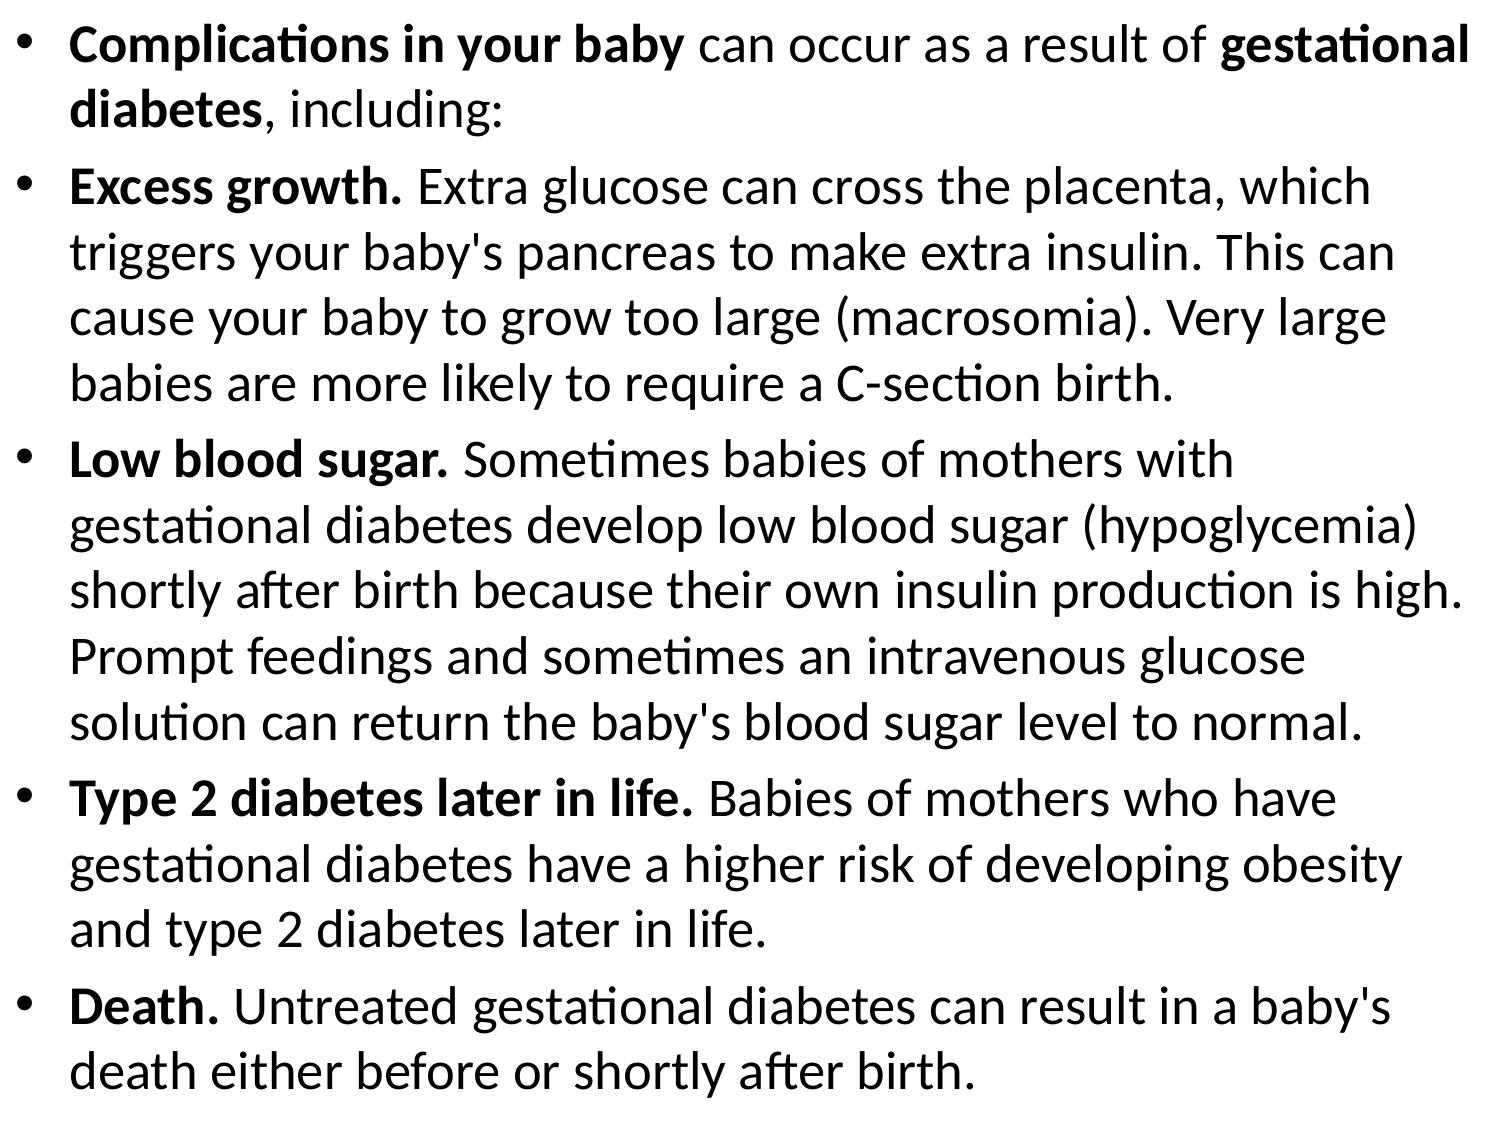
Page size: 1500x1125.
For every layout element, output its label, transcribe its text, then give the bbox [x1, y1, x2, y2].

list Complications in your baby can occur as a result of gestational diabetes, including: Excess growth. Extra glucose can cross the placenta, which triggers your baby's pancreas to make extra insulin. This can cause your baby to grow too large (macrosomia). Very large babies are more likely to require a C-section birth. Low blood sugar. Sometimes babies of mothers with gestational diabetes develop low blood sugar (hypoglycemia) shortly after birth because their own insulin production is high. Prompt feedings and sometimes an intravenous glucose solution can return the baby's blood sugar level to normal. Type 2 diabetes later in life. Babies of mothers who have gestational diabetes have a higher risk of developing obesity and type 2 diabetes later in life. Death. Untreated gestational diabetes can result in a baby's death either before or shortly after birth. [0, 0, 1500, 1125]
